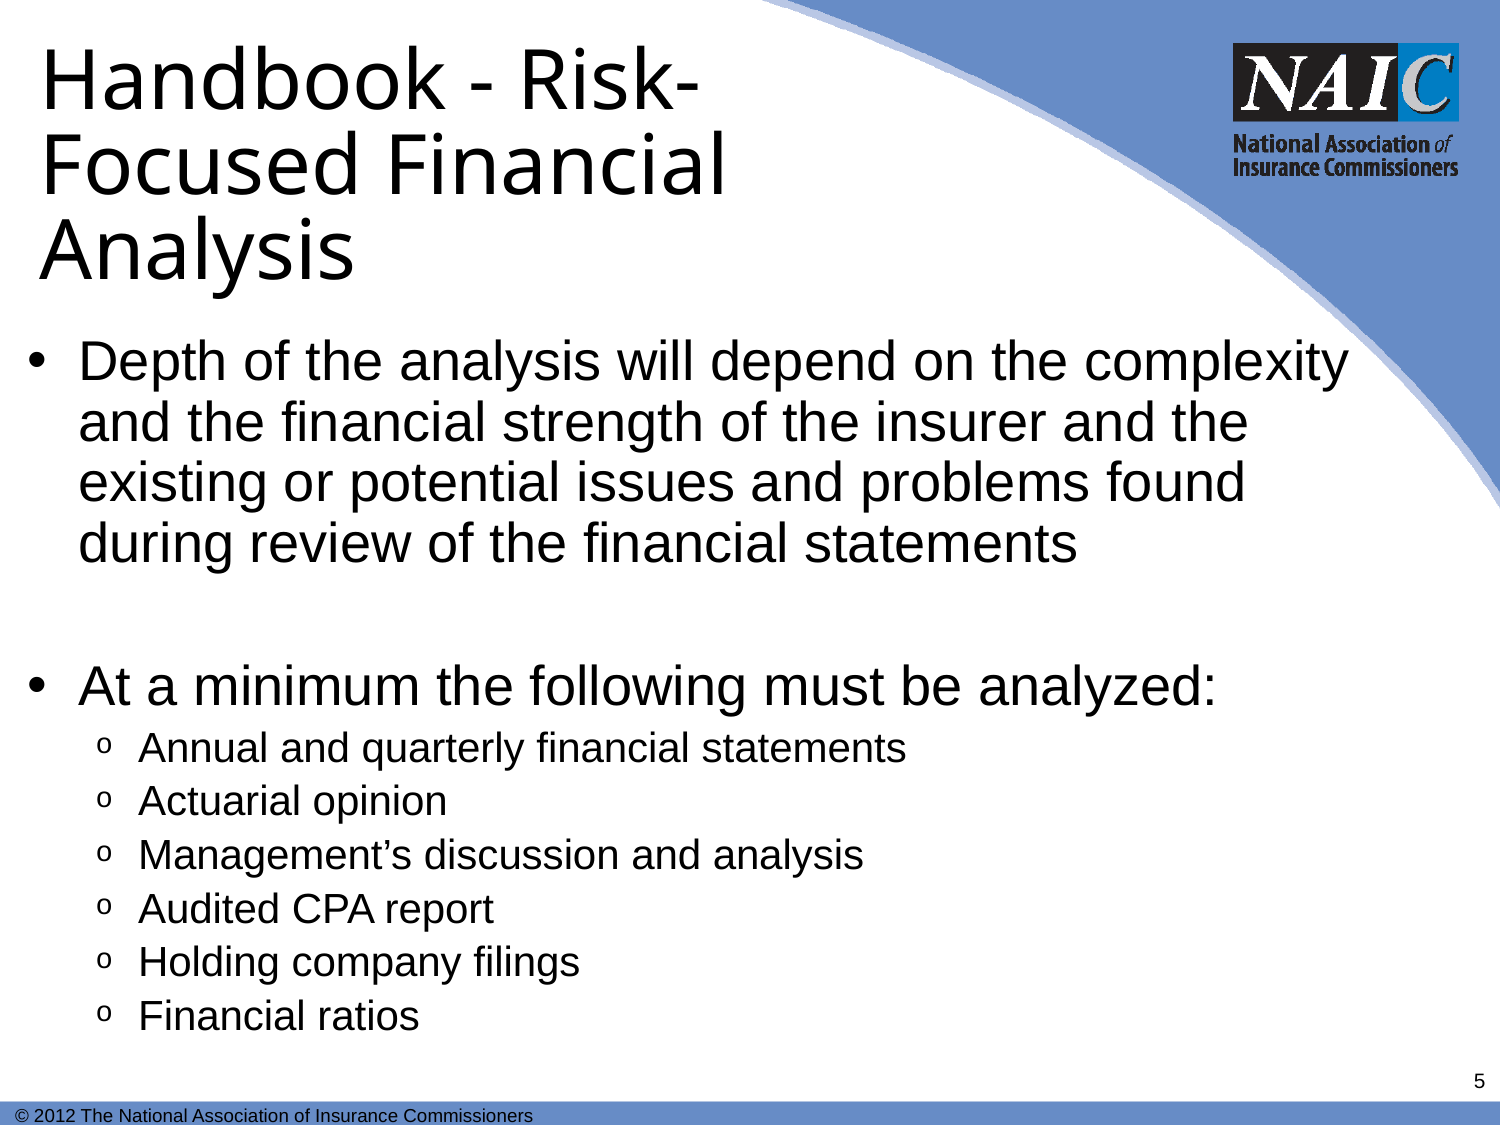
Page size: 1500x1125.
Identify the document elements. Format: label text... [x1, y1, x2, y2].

list Depth of the analysis will depend on the complexity and the financial strength of the insurer and the existing or potential issues and problems found during review of the financial statements At a minimum the following must be analyzed: Annual and quarterly financial statements Actuarial opinion Management’s discussion and analysis Audited CPA report Holding company filings Financial ratios [12, 324, 1375, 1050]
slide_number 5 [1149, 1059, 1500, 1100]
title Handbook - Risk-Focused Financial Analysis [24, 87, 975, 250]
picture [0, 0, 1500, 1125]
